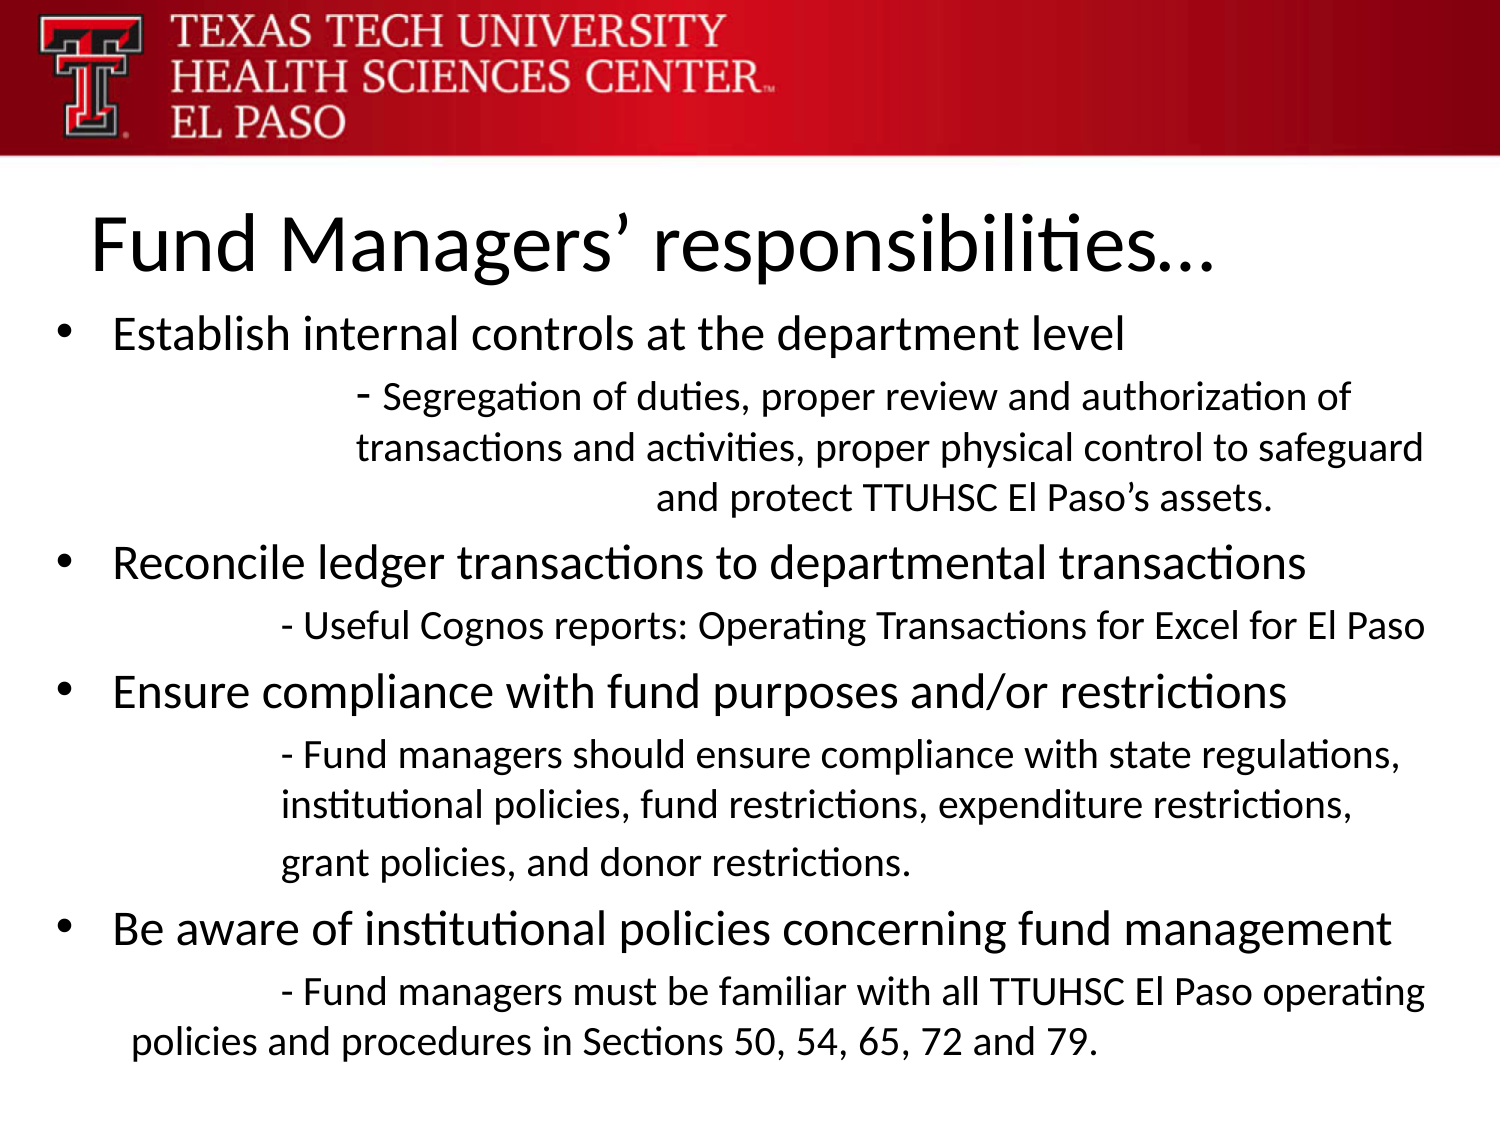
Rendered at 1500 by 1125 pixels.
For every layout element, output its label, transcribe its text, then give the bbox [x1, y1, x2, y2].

title Fund Managers’ responsibilities… [75, 183, 1425, 292]
list Establish internal controls at the department level - Segregation of duties, proper review and authorization of transactions and activities, proper physical control to safeguard and protect TTUHSC El Paso’s assets. Reconcile ledger transactions to departmental transactions - Useful Cognos reports: Operating Transactions for Excel for El Paso Ensure compliance with fund purposes and/or restrictions - Fund managers should ensure compliance with state regulations, institutional policies, fund restrictions, expenditure restrictions, grant policies, and donor restrictions. Be aware of institutional policies concerning fund management - Fund managers must be familiar with all TTUHSC El Paso operating policies and procedures in Sections 50, 54, 65, 72 and 79. [40, 292, 1442, 1099]
picture [0, 0, 1500, 1125]
